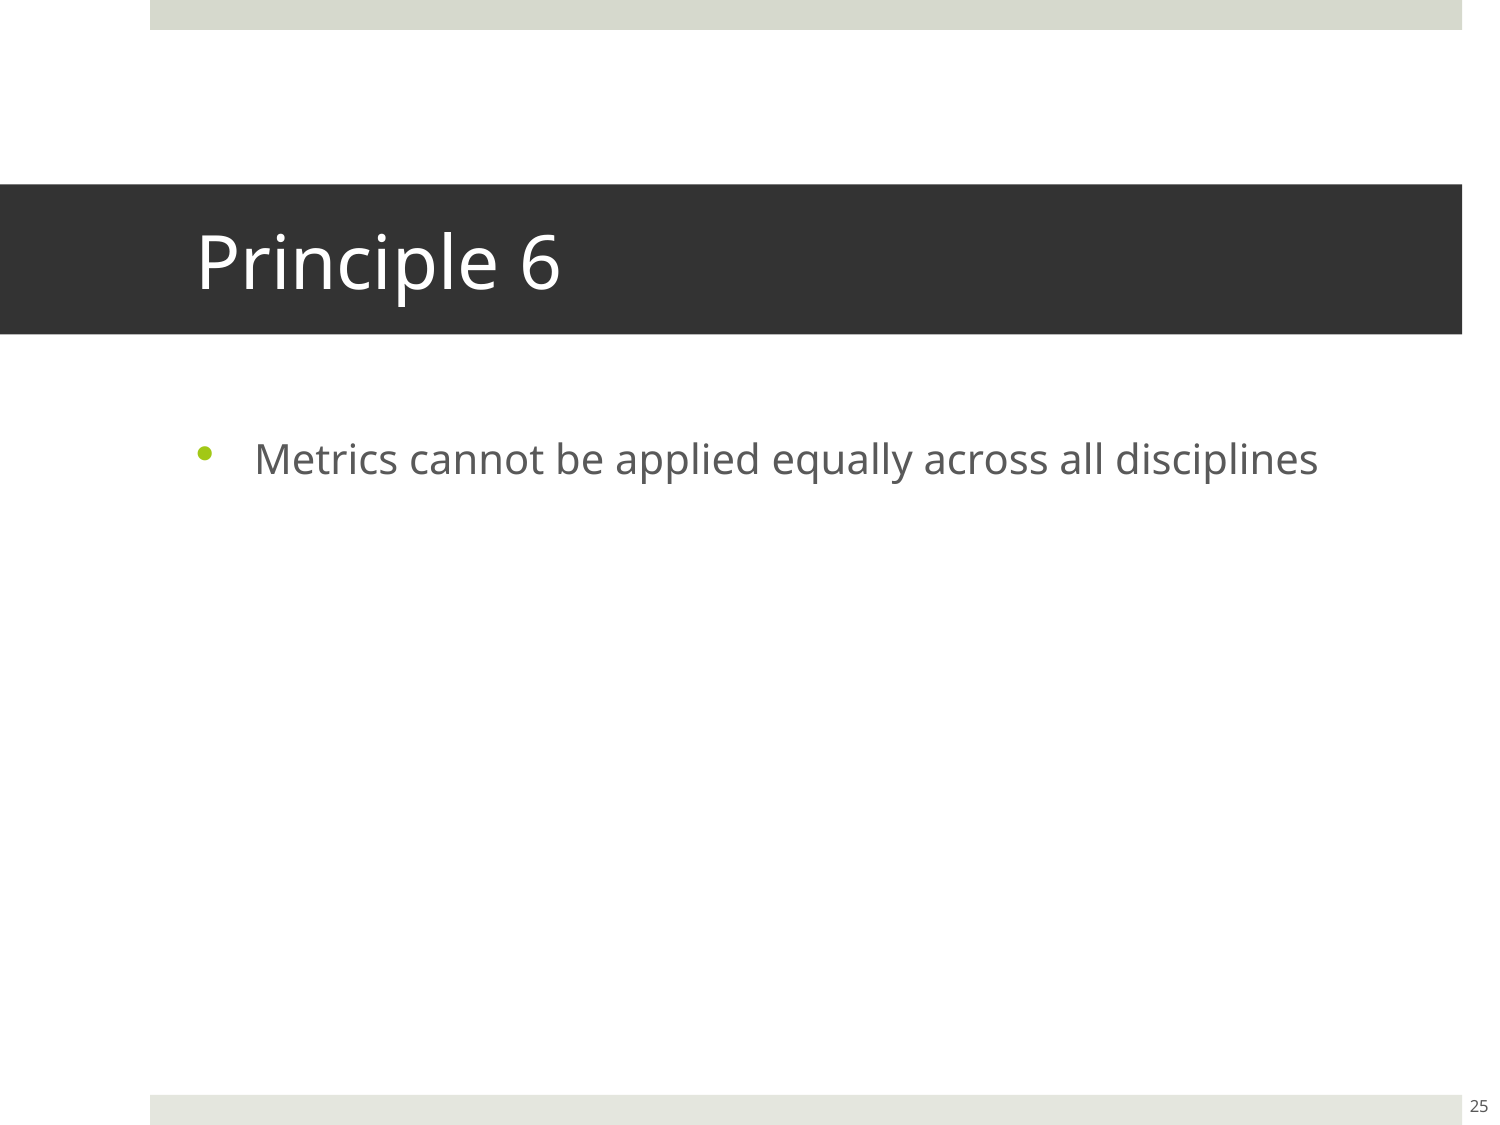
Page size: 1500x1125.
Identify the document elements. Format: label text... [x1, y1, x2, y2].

list Metrics cannot be applied equally across all disciplines [182, 425, 1432, 1028]
title Principle 6 [0, 184, 1463, 335]
slide_number 25 [1441, 1077, 1500, 1125]
